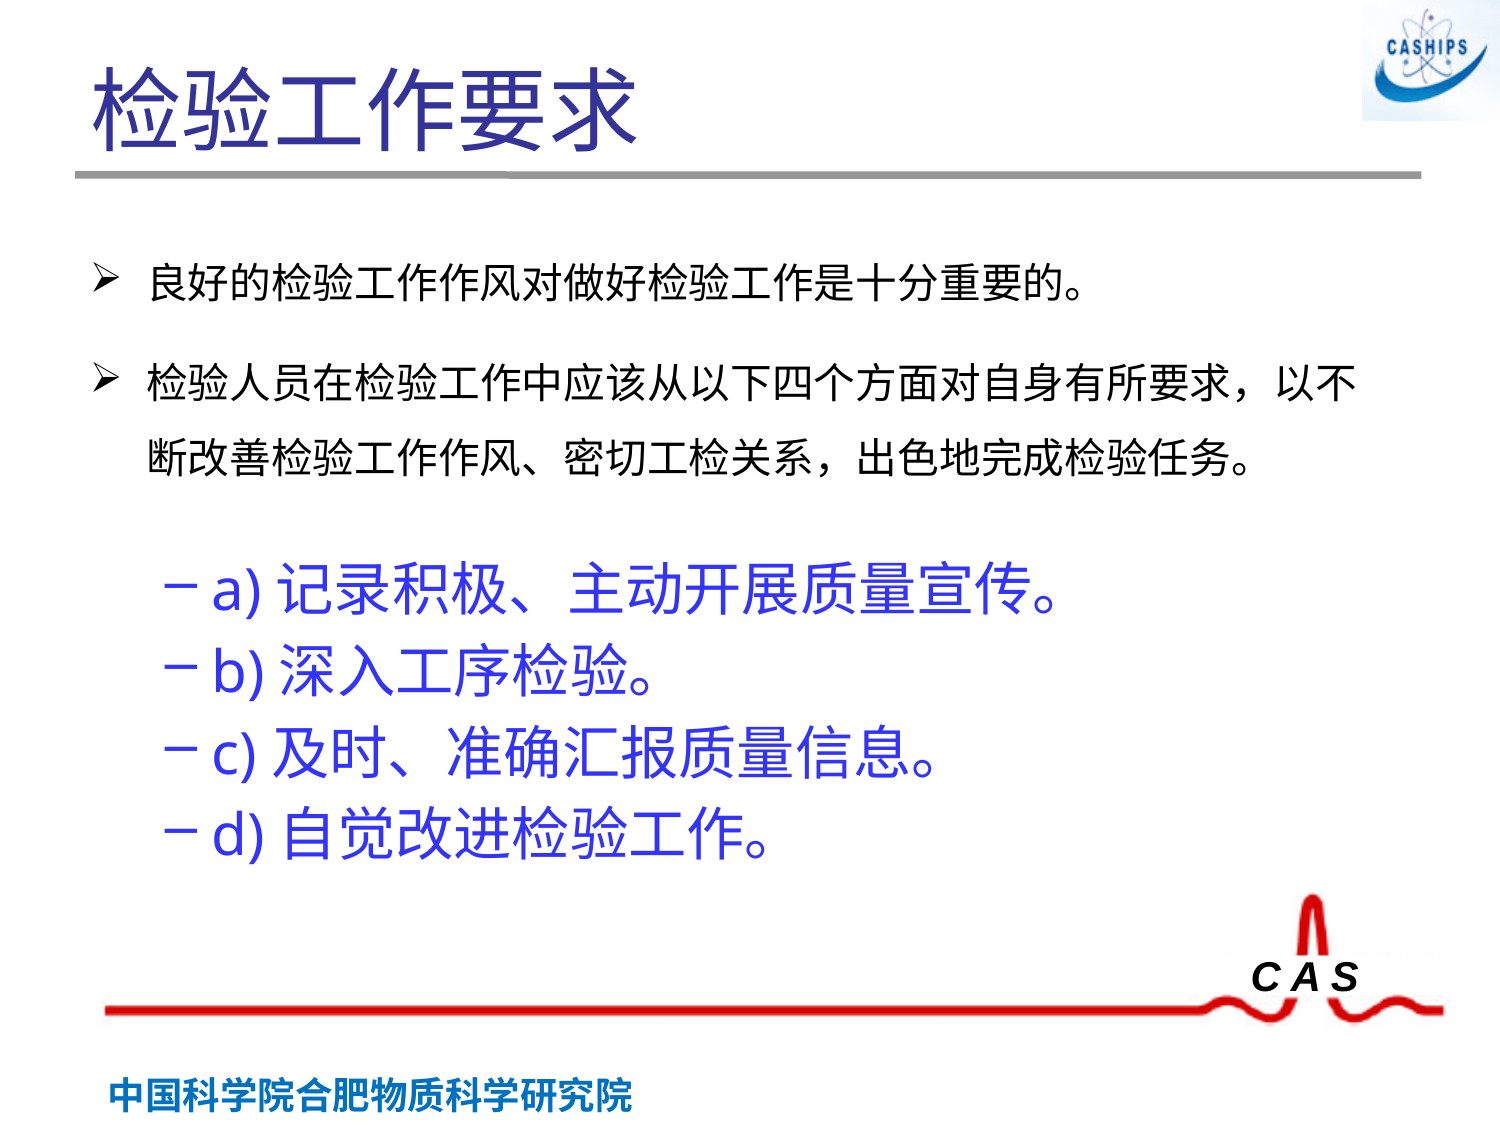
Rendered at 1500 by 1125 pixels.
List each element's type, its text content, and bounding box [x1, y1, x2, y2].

picture [1362, 0, 1500, 121]
picture [43, 887, 1500, 1052]
title 检验工作要求 [75, 45, 1425, 233]
list 良好的检验工作作风对做好检验工作是十分重要的。 检验人员在检验工作中应该从以下四个方面对自身有所要求，以不断改善检验工作作风、密切工检关系，出色地完成检验任务。 a)记录积极、主动开展质量宣传。 b)深入工序检验。 c)及时、准确汇报质量信息。 d)自觉改进检验工作。 [75, 224, 1413, 968]
picture [1302, 968, 1309, 979]
